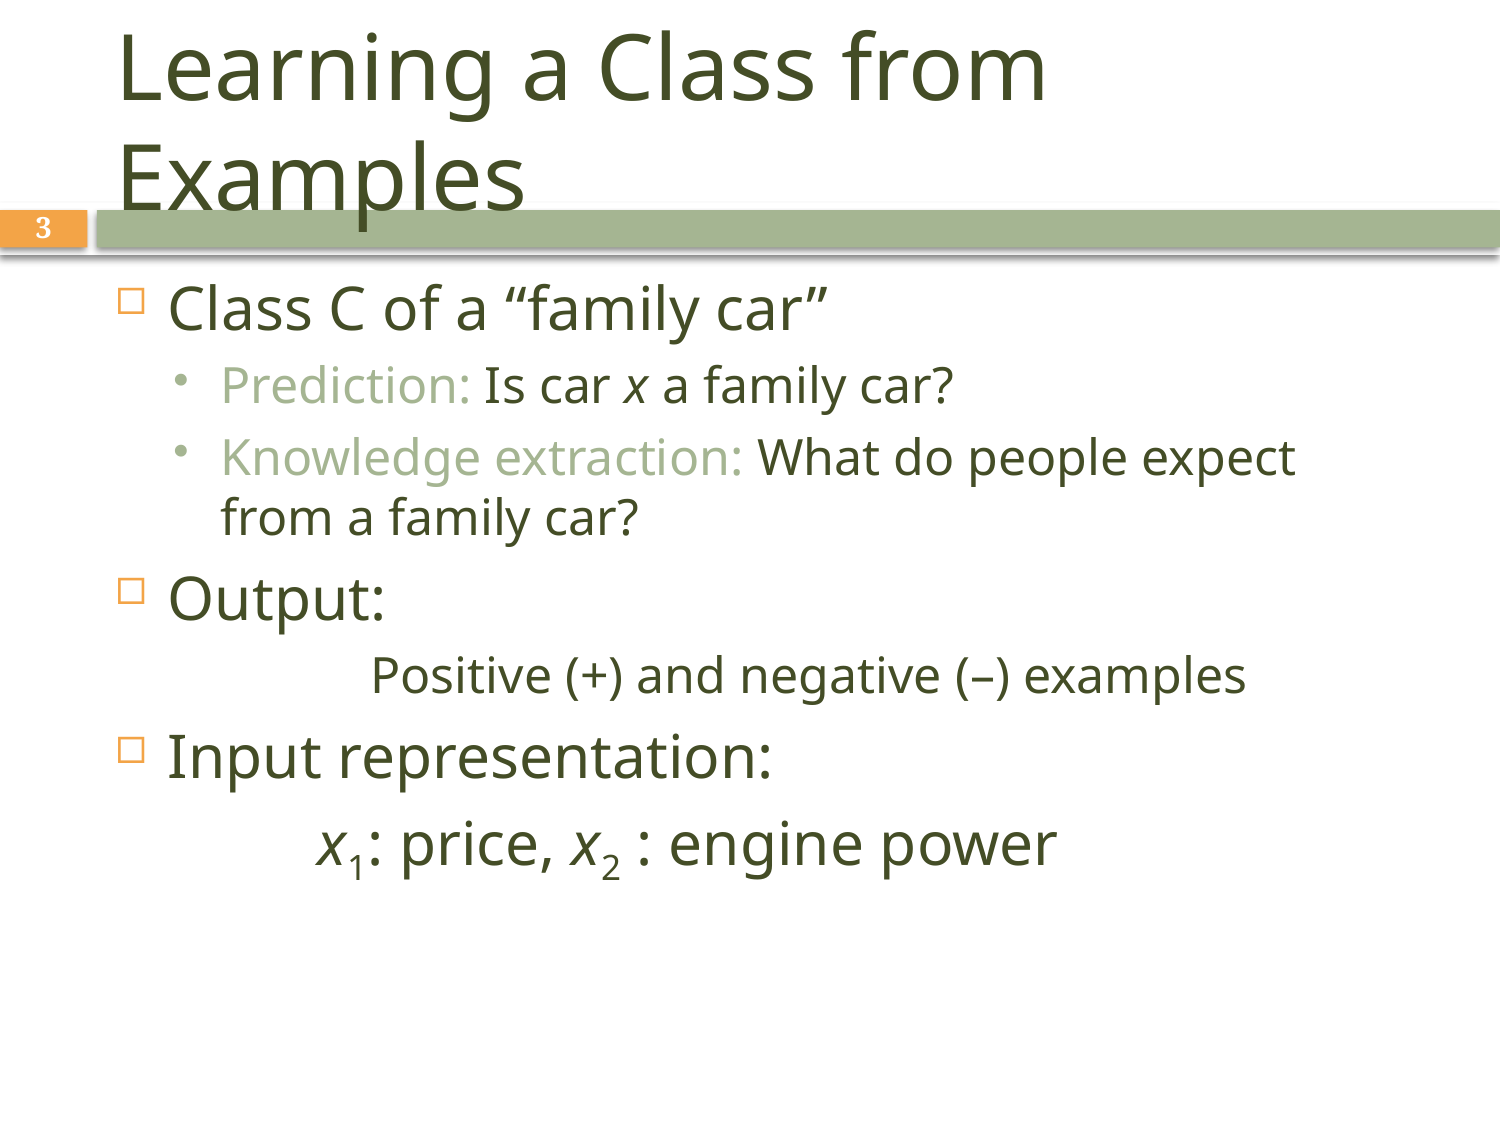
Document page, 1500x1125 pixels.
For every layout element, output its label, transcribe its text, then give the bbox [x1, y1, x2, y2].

title Learning a Class from Examples [100, 37, 1438, 200]
list Class C of a “family car” Prediction: Is car x a family car? Knowledge extraction: What do people expect from a family car? Output: Positive (+) and negative (–) examples Input representation: x1: price, x2 : engine power [100, 262, 1438, 1000]
slide_number 3 [0, 208, 88, 249]
